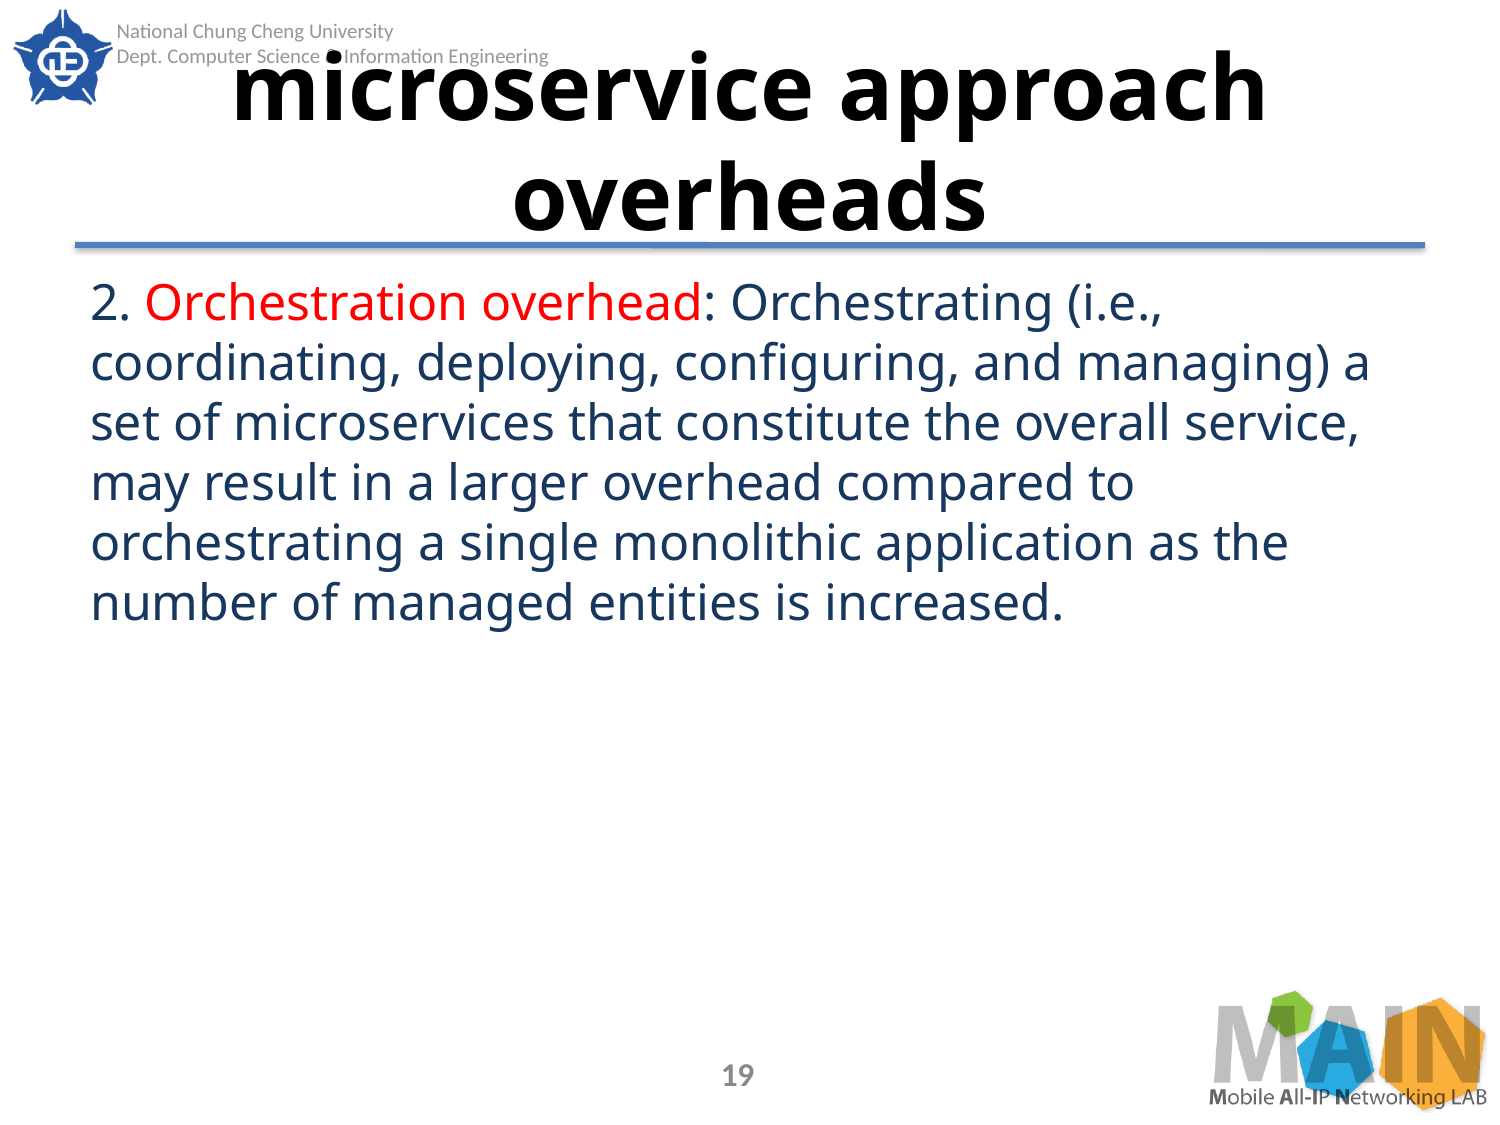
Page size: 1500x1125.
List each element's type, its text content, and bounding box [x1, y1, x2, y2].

picture [1050, 987, 1488, 1113]
list 2. Orchestration overhead: Orchestrating (i.e., coordinating, deploying, configuring, and managing) a set of microservices that constitute the overall service, may result in a larger overhead compared to orchestrating a single monolithic application as the number of managed entities is increased. [75, 262, 1425, 1005]
picture [0, 0, 126, 113]
slide_number 19 [562, 1042, 913, 1103]
title microservice approach overheads [75, 45, 1425, 233]
